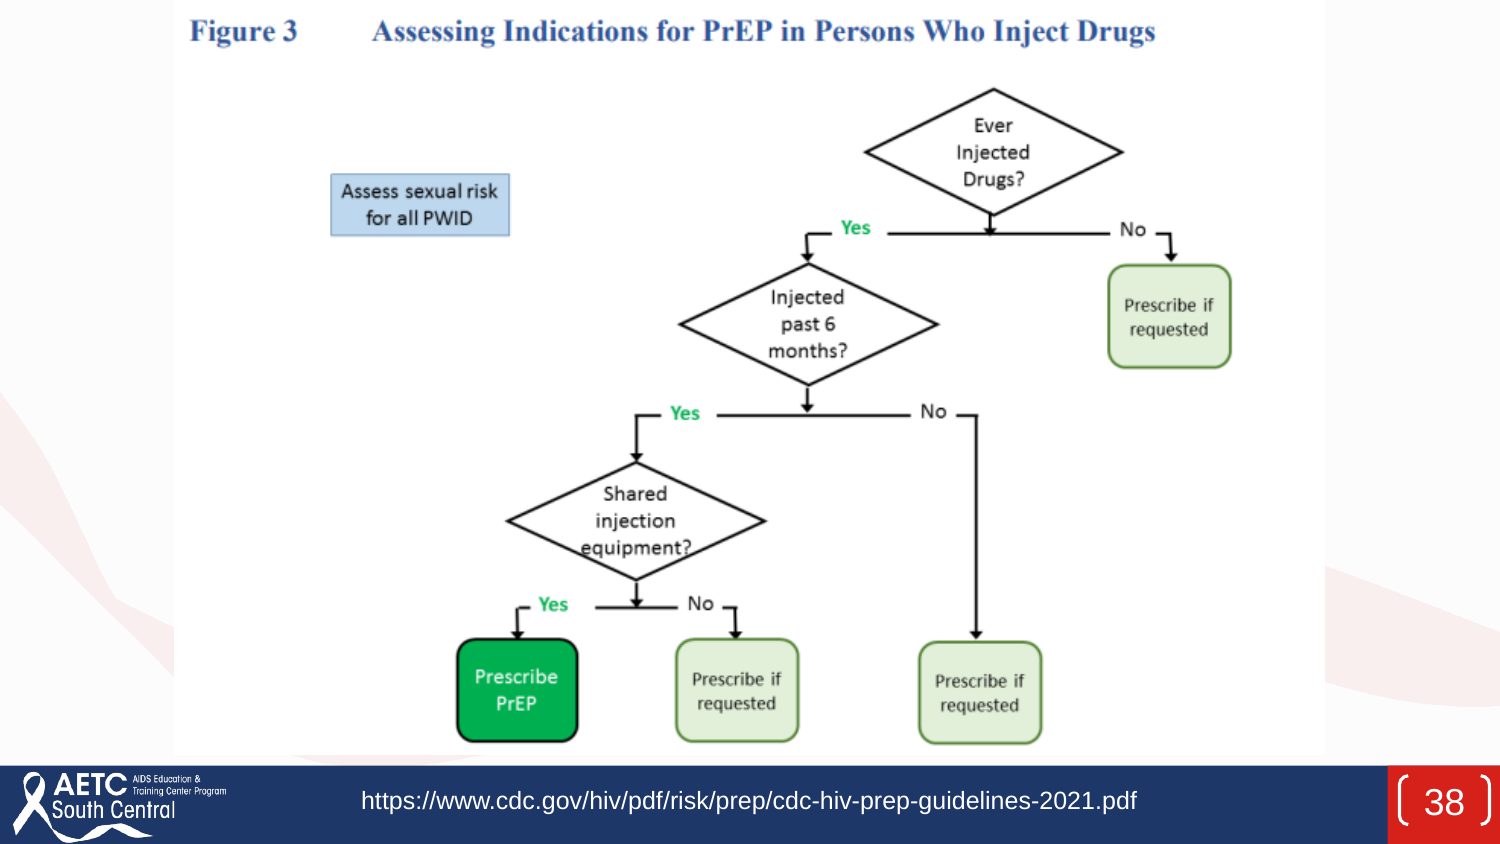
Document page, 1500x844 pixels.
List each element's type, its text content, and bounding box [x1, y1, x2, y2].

text_box https://www.cdc.gov/hiv/pdf/risk/prep/cdc-hiv-prep-guidelines-2021.pdf [268, 777, 1232, 822]
slide_number 38 [1397, 774, 1492, 827]
picture [12, 770, 227, 844]
picture [174, 0, 1326, 755]
